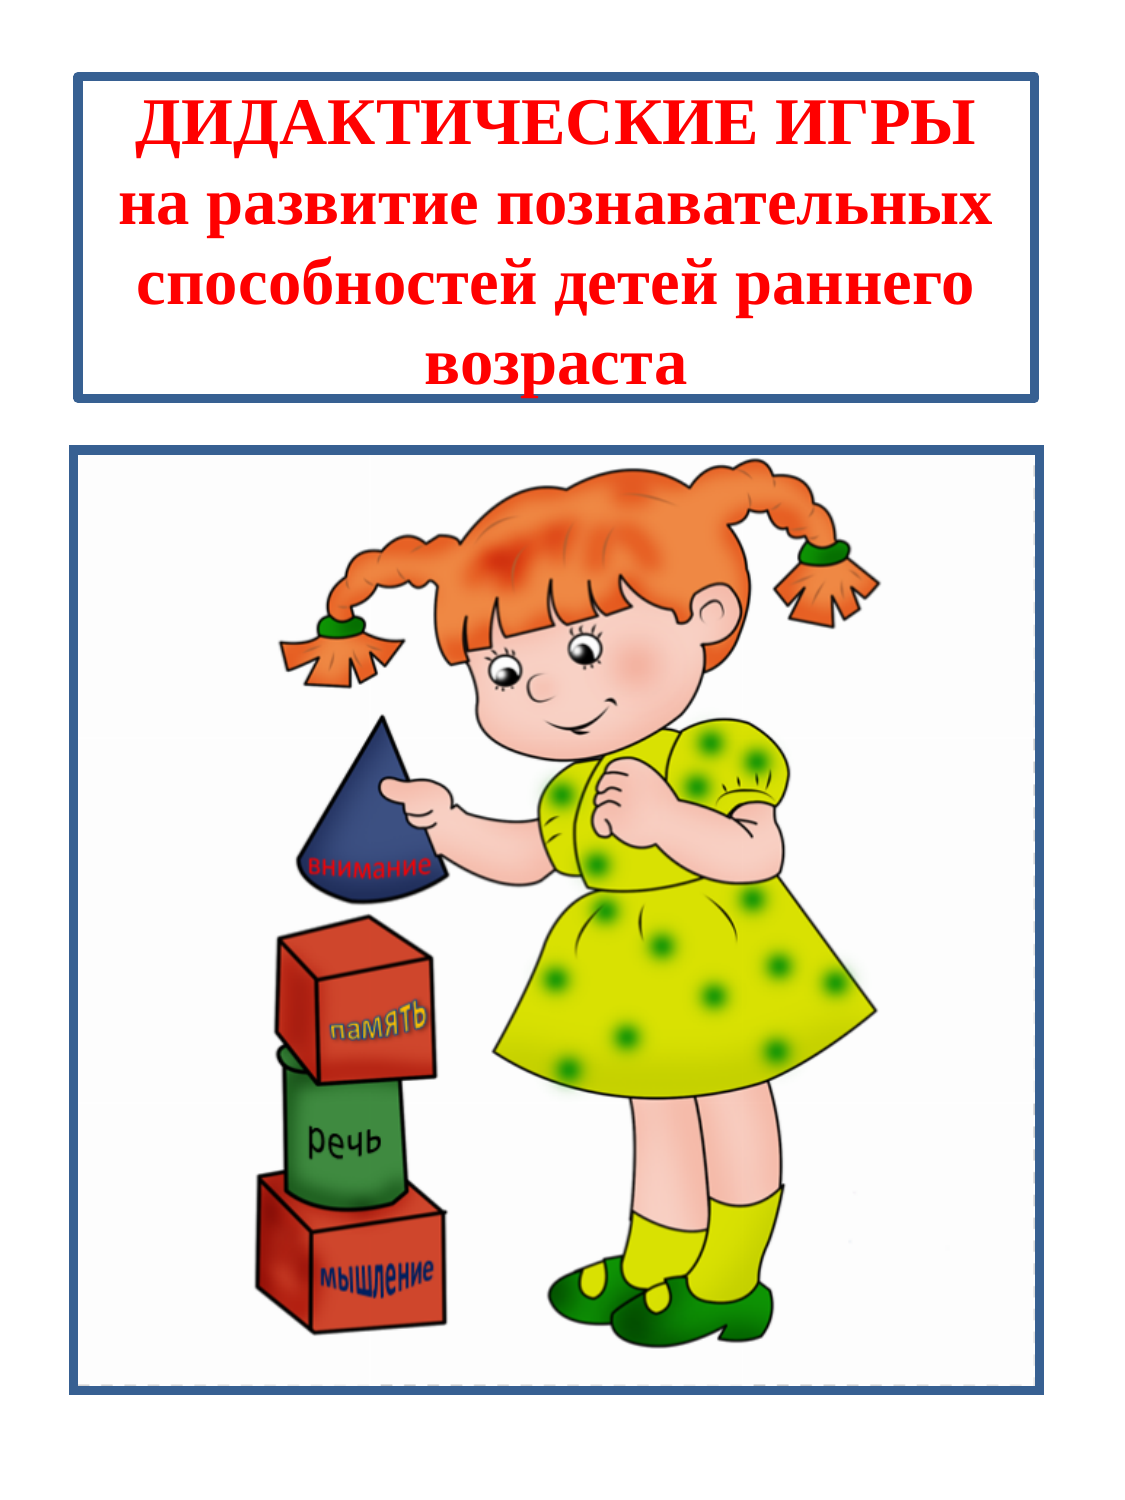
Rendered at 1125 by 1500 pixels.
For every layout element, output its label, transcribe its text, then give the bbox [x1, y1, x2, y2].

picture [77, 454, 1036, 1387]
title ДИДАКТИЧЕСКИЕ ИГРЫ на развитие познавательных способностей детей раннего возраста [78, 76, 1035, 399]
